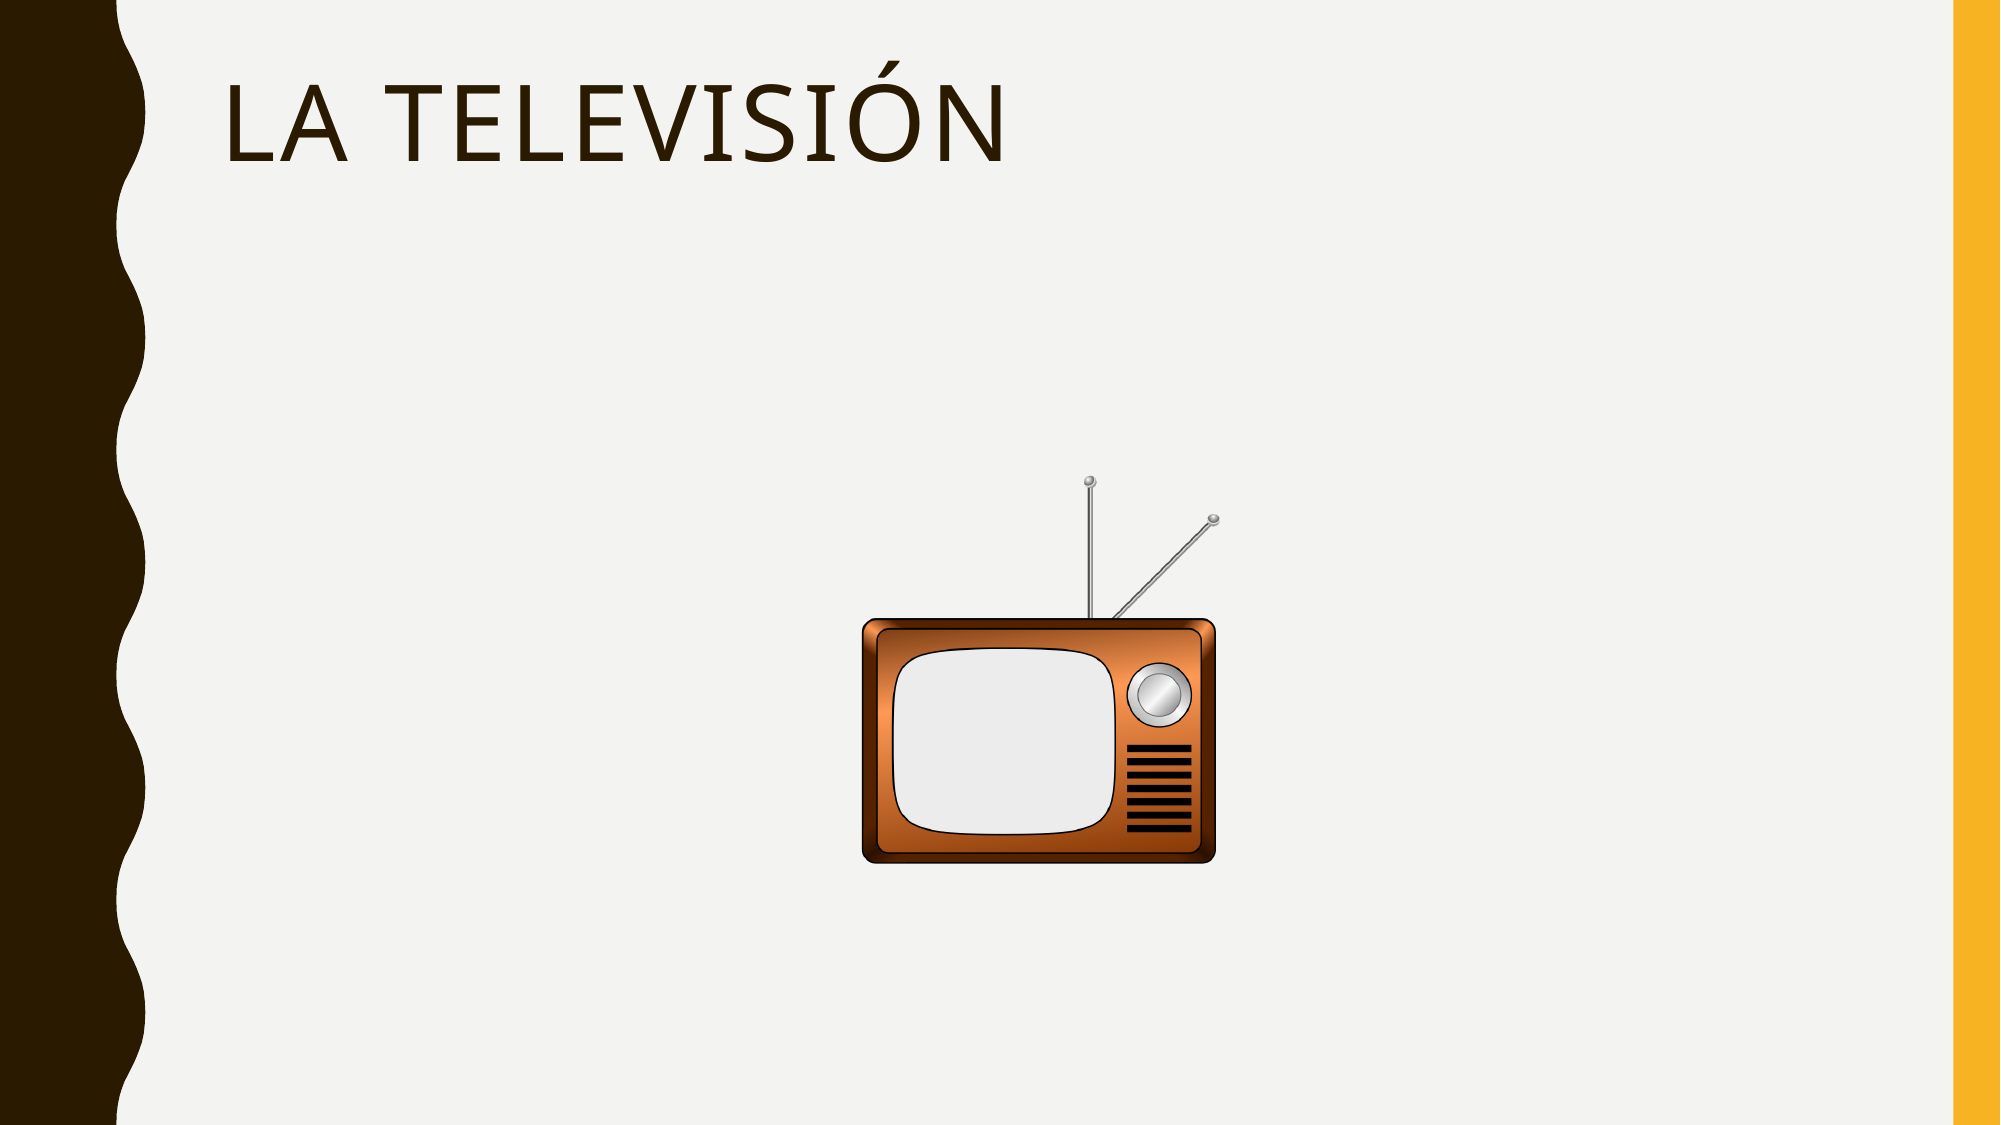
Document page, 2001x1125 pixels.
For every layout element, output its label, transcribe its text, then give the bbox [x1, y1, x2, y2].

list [844, 459, 1235, 881]
title La televisión [205, 62, 1875, 308]
